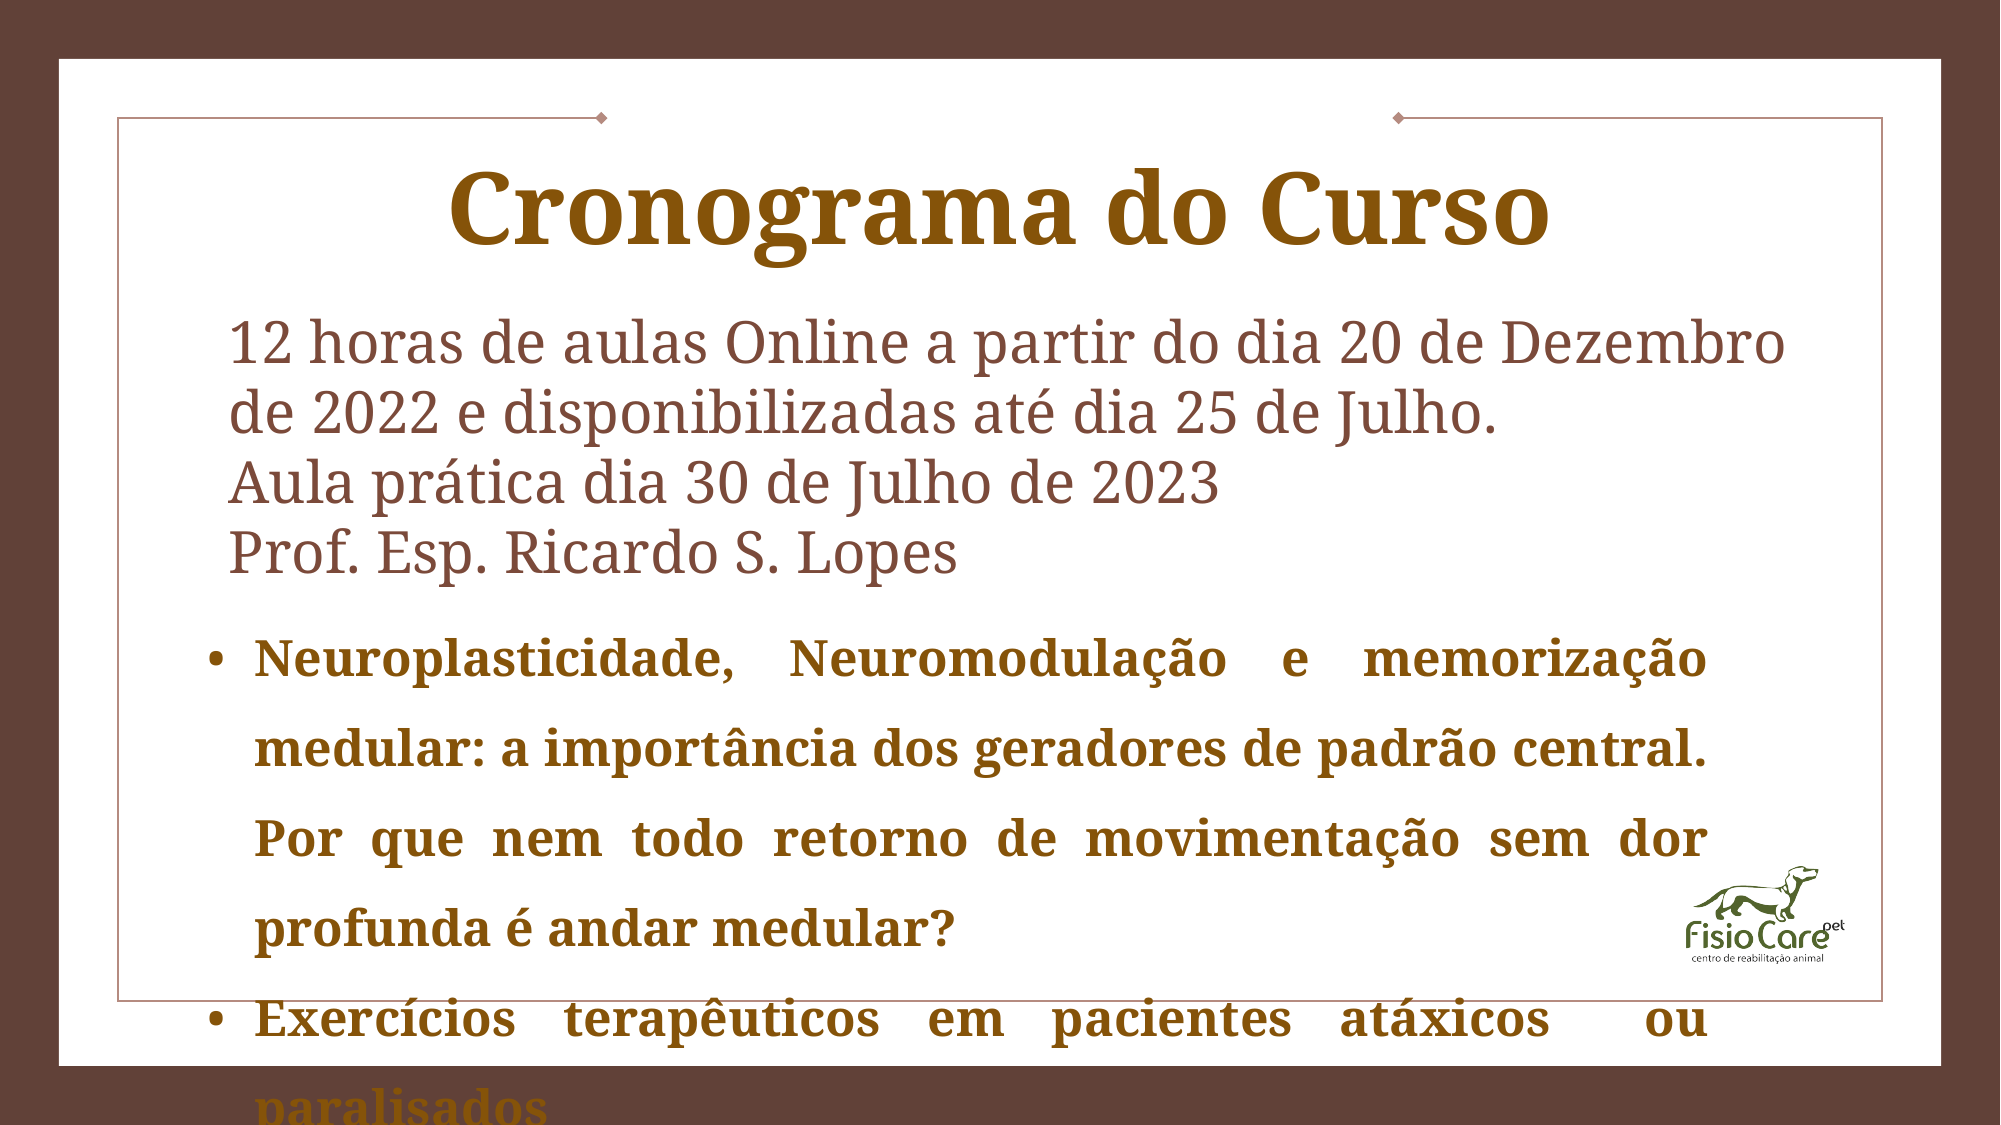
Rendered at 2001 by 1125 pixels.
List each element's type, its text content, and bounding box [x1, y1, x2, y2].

text_box 12 horas de aulas Online a partir do dia 20 de Dezembro de 2022 e disponibilizadas até dia 25 de Julho. Aula prática dia 30 de Julho de 2023 Prof. Esp. Ricardo S. Lopes [214, 297, 1808, 593]
text_box Neuroplasticidade, Neuromodulação e memorização medular: a importância dos geradores de padrão central. Por que nem todo retorno de movimentação sem dor profunda é andar medular? Exercícios terapêuticos em pacientes atáxicos ou paralisados [192, 589, 1724, 1125]
picture [1601, 749, 1929, 1077]
title Cronograma do Curso [137, 146, 1863, 278]
